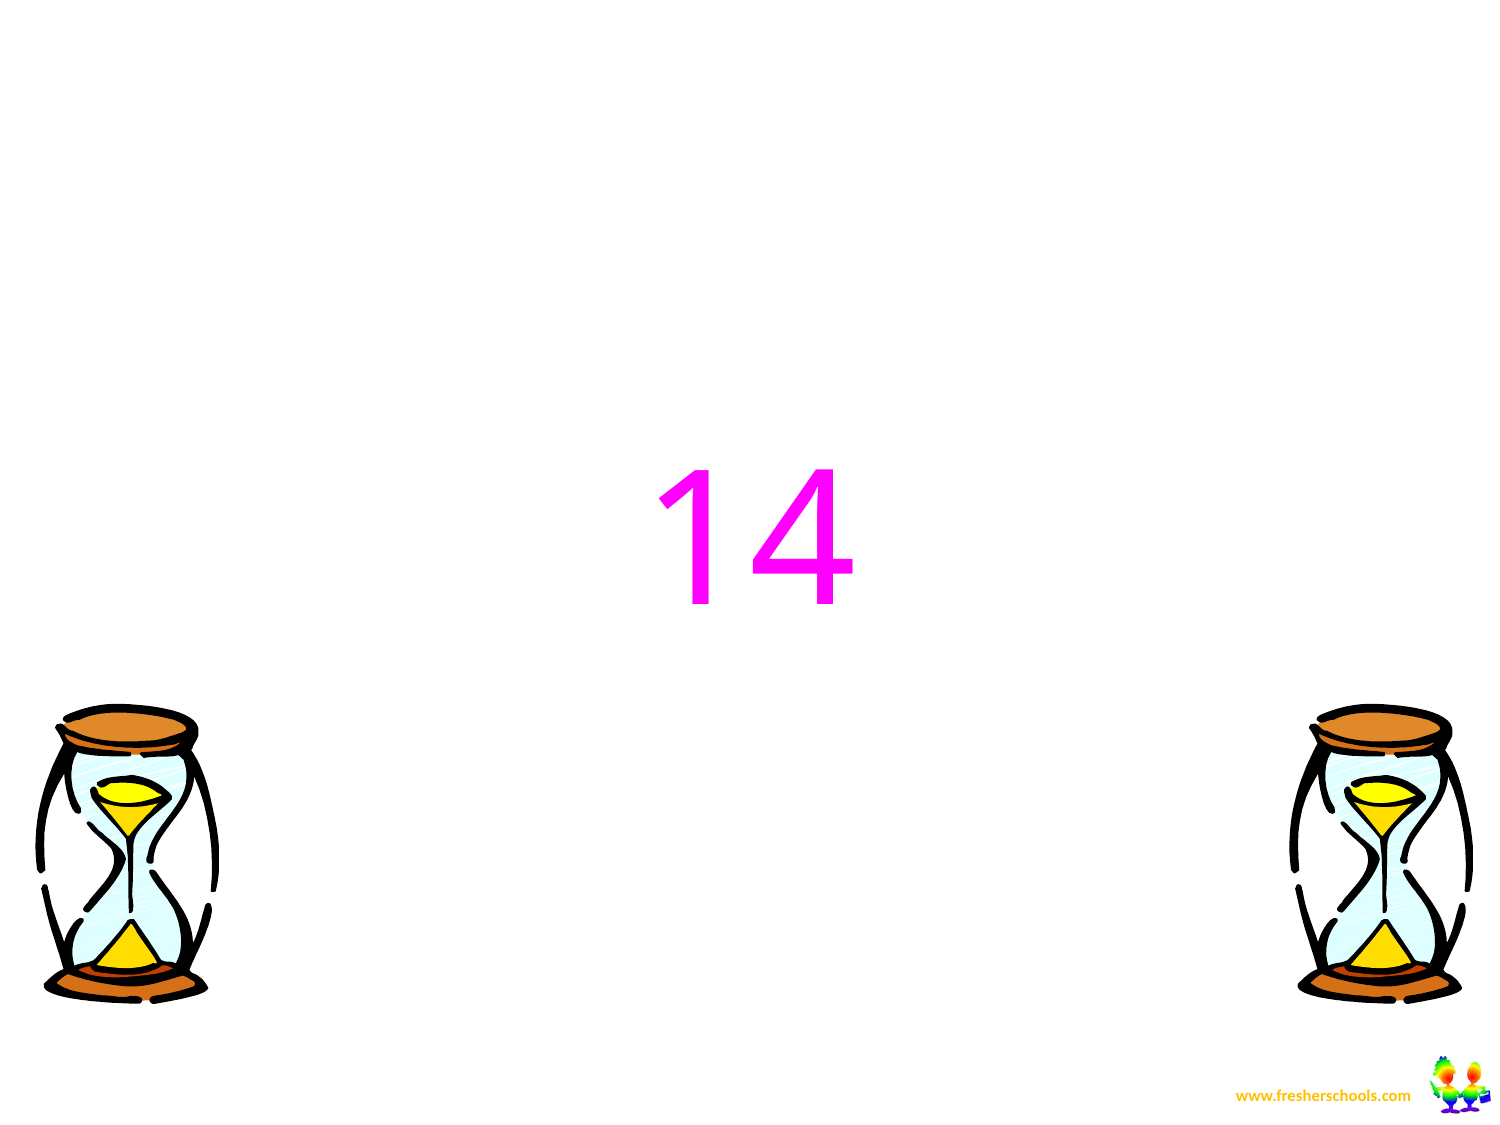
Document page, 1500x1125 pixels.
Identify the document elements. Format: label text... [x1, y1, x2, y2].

picture [1429, 1056, 1491, 1114]
title 14 [112, 408, 1388, 650]
